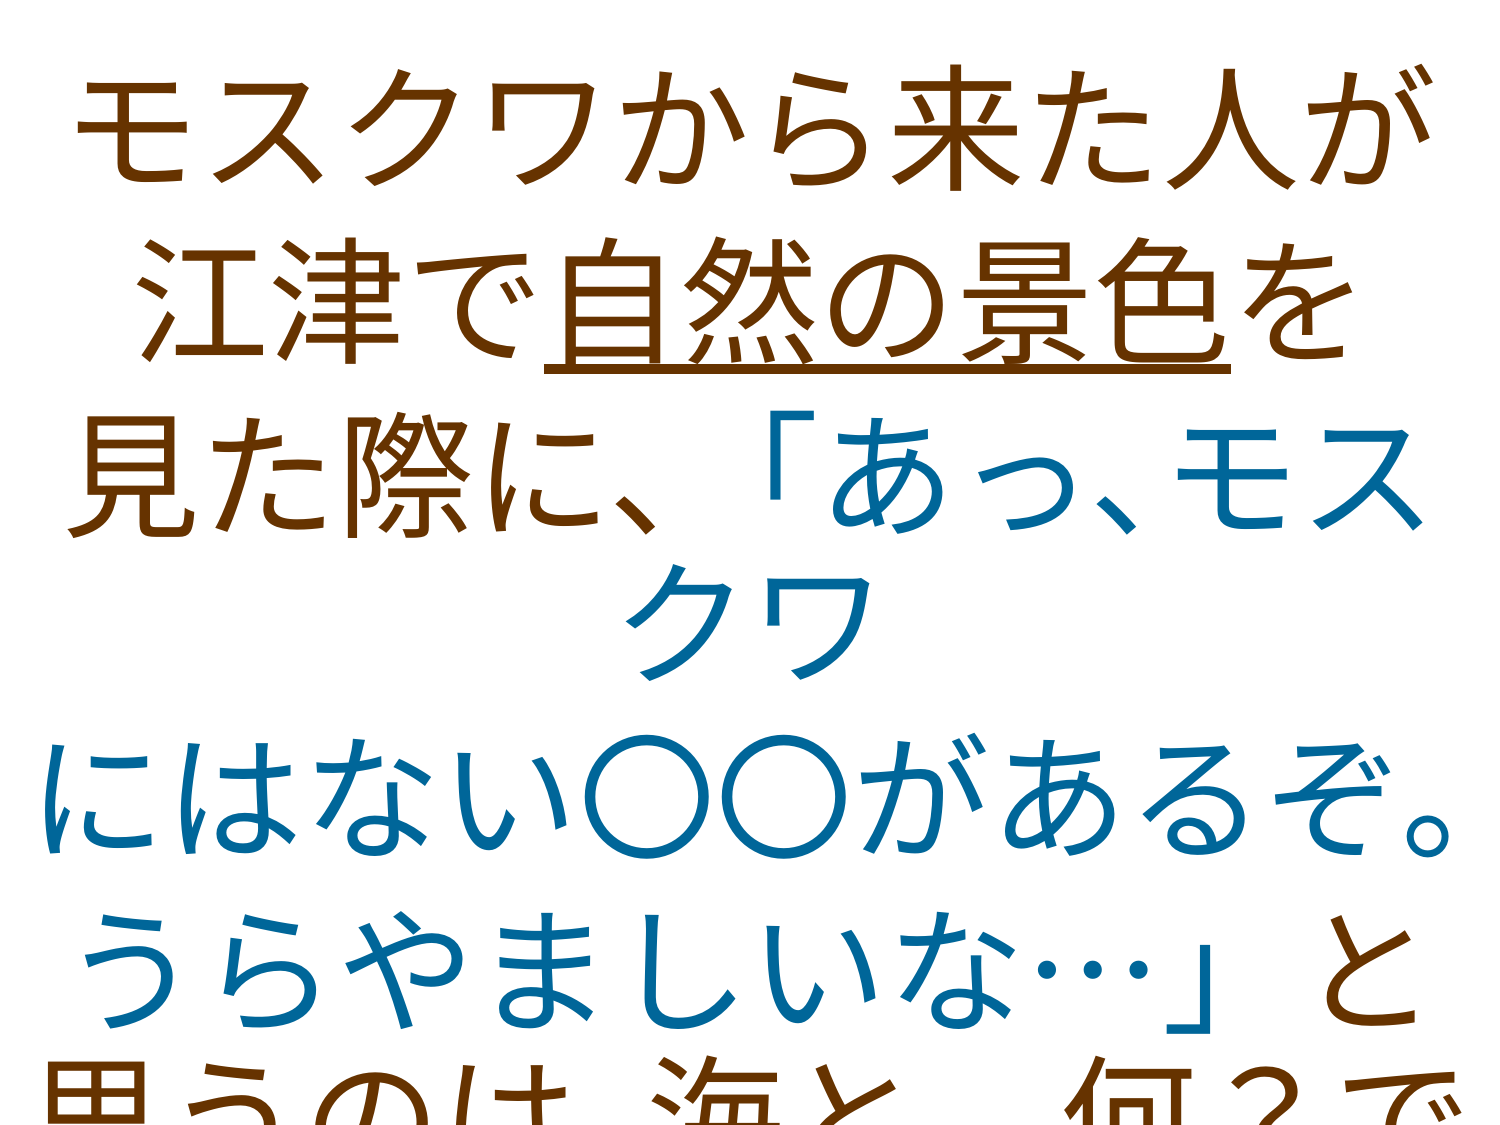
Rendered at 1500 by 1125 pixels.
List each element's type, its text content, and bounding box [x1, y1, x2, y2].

text_box モスクワから来た人が 江津で自然の景色を 見た際に､「あっ､モスクワ にはない〇〇があるぞ｡ うらやましいな…」と思うのは､海と、何？でしょう [0, 54, 1500, 1125]
